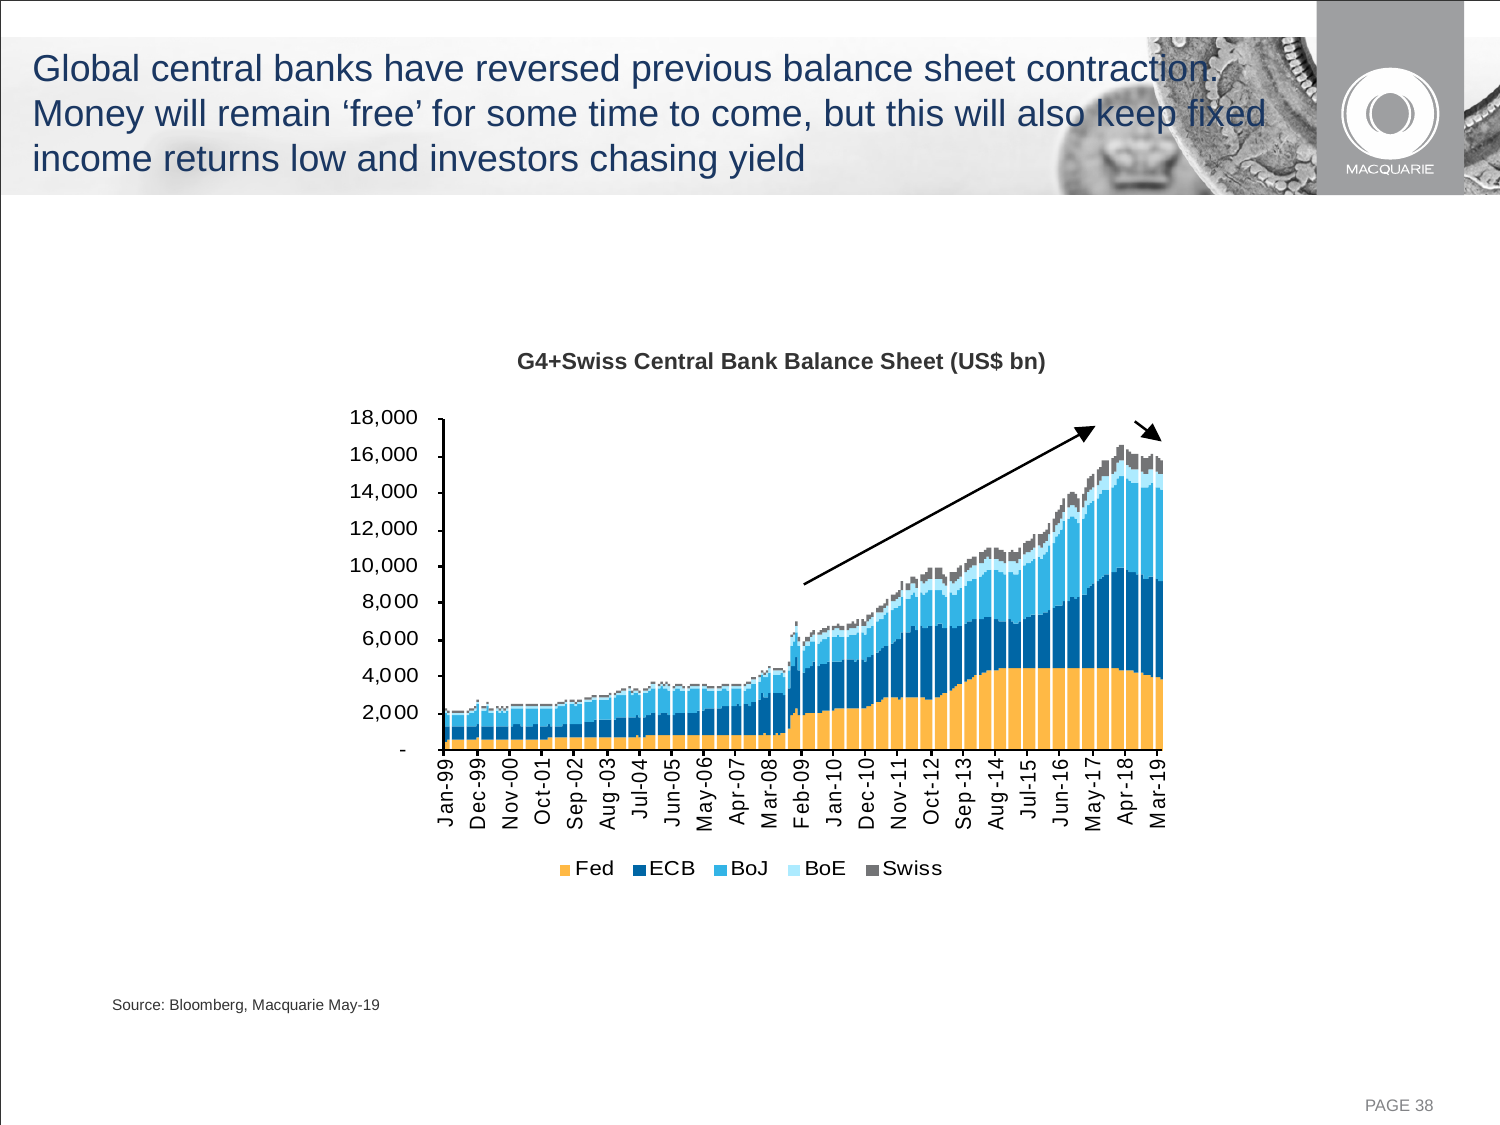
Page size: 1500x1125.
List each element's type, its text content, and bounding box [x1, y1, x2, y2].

picture [1465, 37, 1500, 195]
picture [1, 37, 1316, 195]
text_box Global central banks have reversed previous balance sheet contraction. Money will remain ‘free’ for some time to come, but this will also keep fixed income returns low and investors chasing yield [17, 78, 1306, 185]
text_box Source: Bloomberg, Macquarie May-19 [97, 987, 395, 1021]
picture [316, 359, 1176, 906]
text_box G4+Swiss Central Bank Balance Sheet (US$ bn) [502, 338, 1062, 358]
